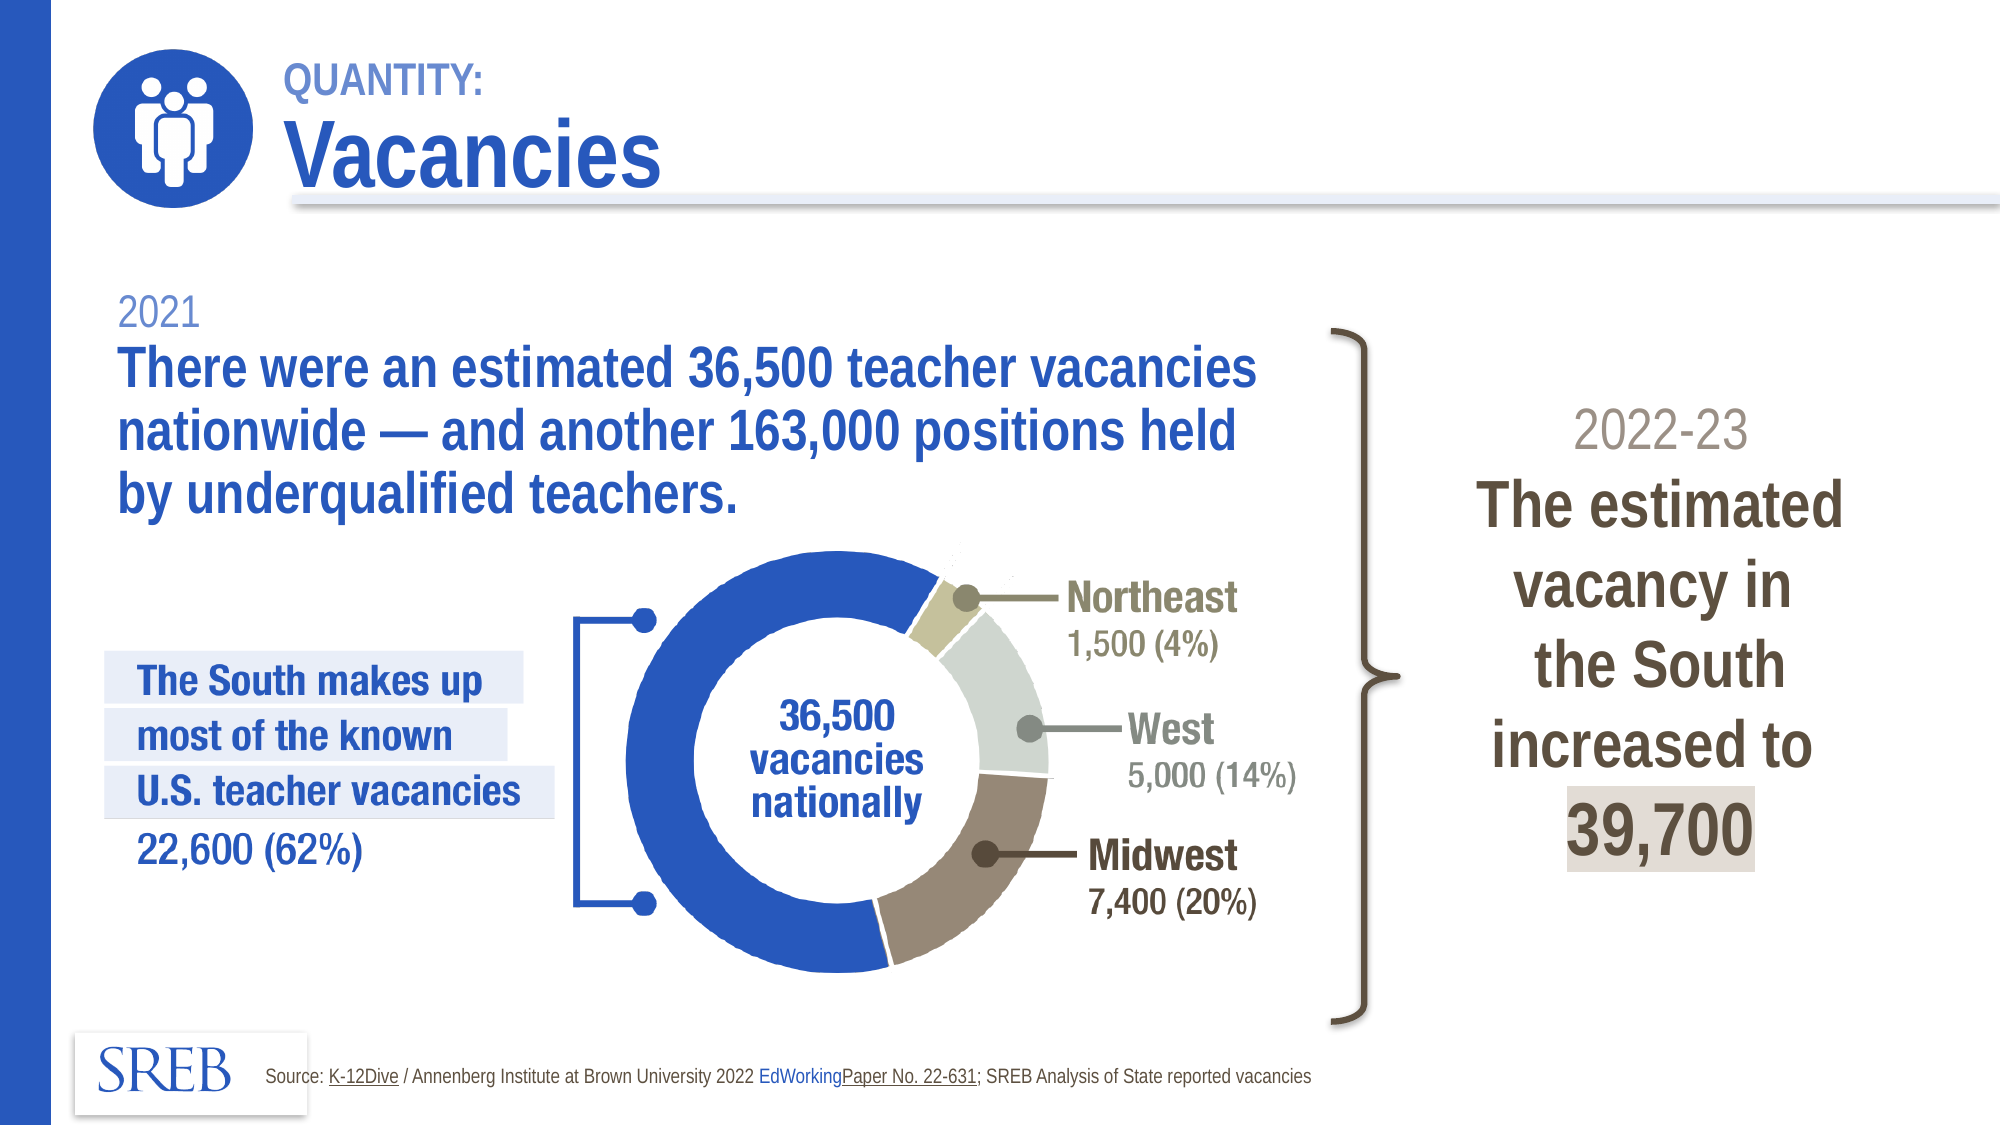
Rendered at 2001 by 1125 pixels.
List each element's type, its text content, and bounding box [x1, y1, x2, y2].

text_box Source: K-12Dive / Annenberg Institute at Brown University 2022 EdWorkingPaper No. 22-631; SREB Analysis of State reported vacancies [250, 1055, 1327, 1096]
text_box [1330, 330, 1882, 1022]
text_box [77, 32, 2000, 224]
text_box 2021 There were an estimated 36,500 teacher vacancies nationwide — and another 163,000 positions held by underqualified teachers. [102, 271, 1303, 531]
picture [0, 0, 2001, 1125]
